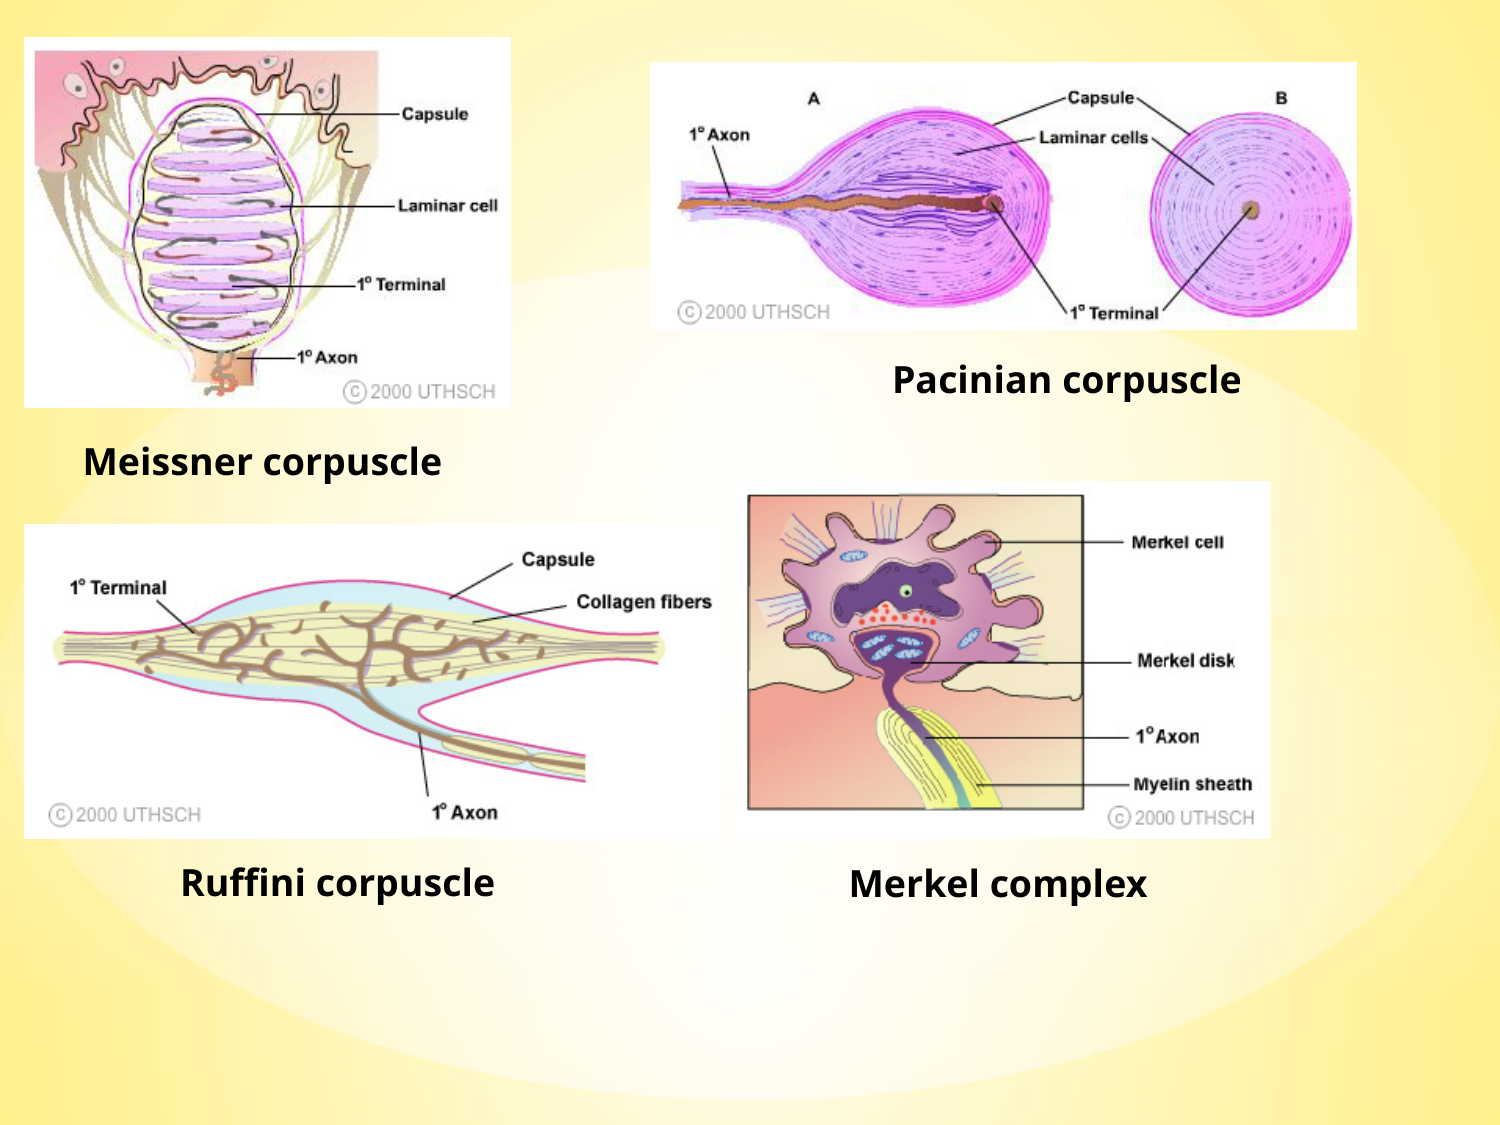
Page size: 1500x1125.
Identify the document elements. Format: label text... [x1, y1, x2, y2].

picture [24, 524, 720, 840]
text_box Merkel complex [833, 852, 1173, 912]
text_box Meissner corpuscle [67, 430, 468, 491]
picture [649, 62, 1357, 330]
picture [735, 480, 1271, 840]
text_box Ruffini corpuscle [165, 851, 511, 912]
text_box Pacinian corpuscle [877, 348, 1258, 408]
picture [24, 37, 511, 409]
